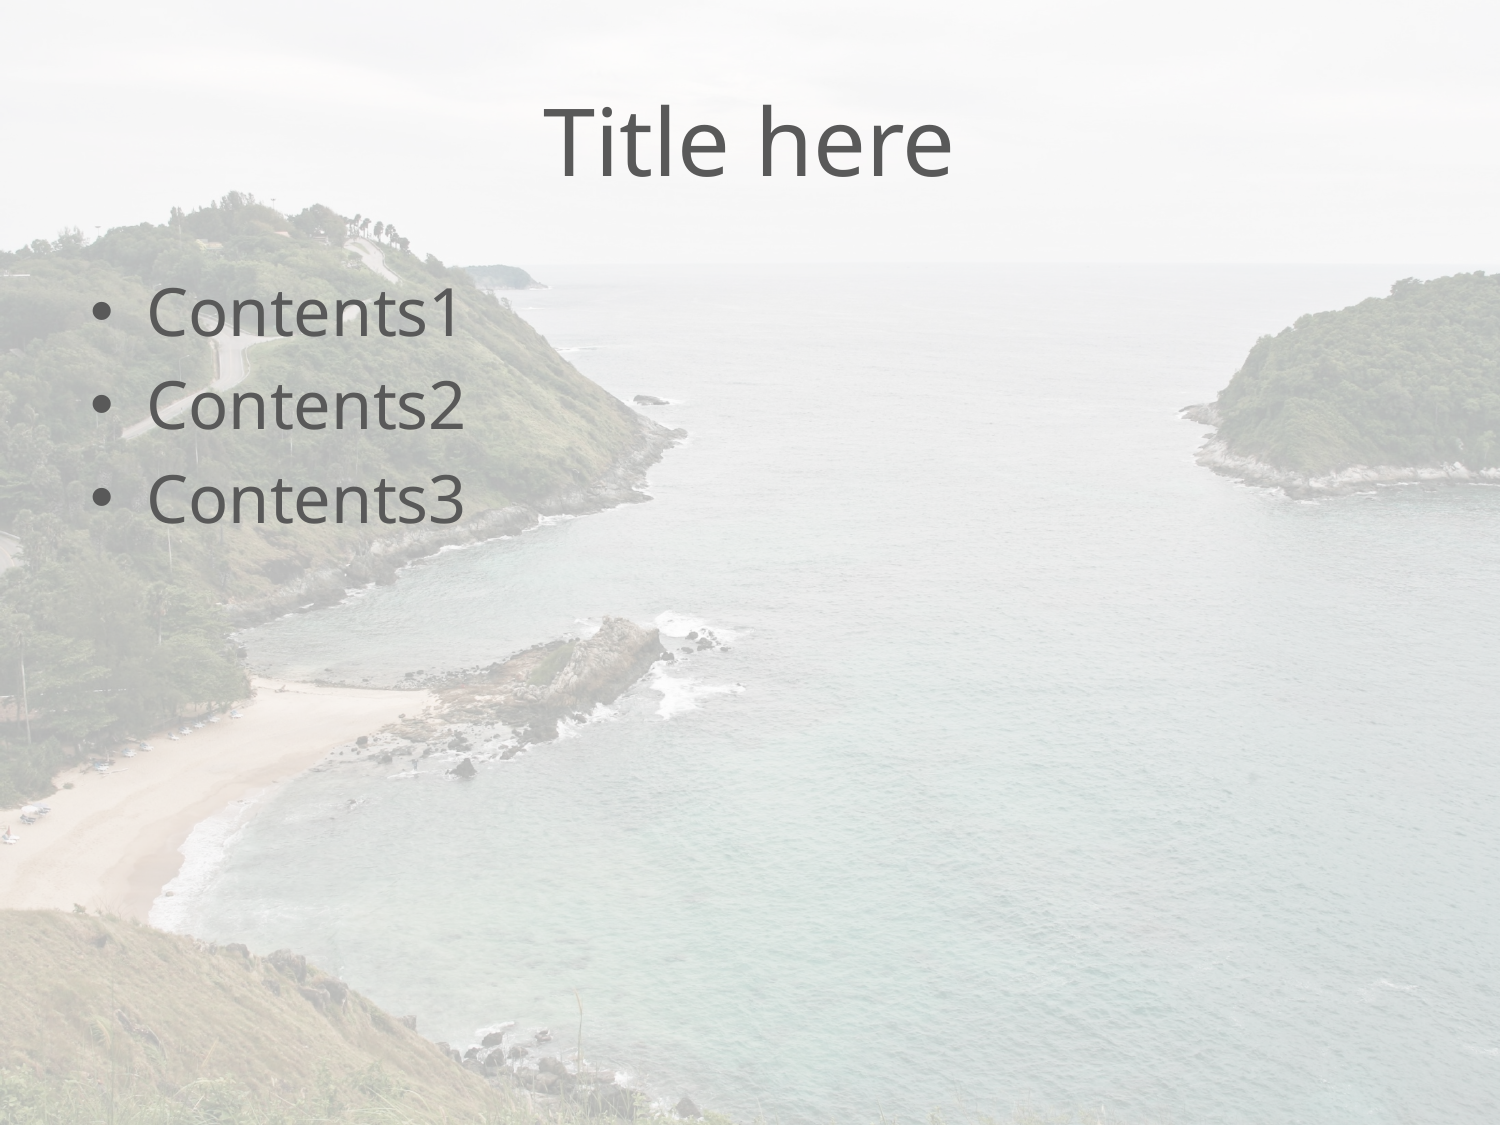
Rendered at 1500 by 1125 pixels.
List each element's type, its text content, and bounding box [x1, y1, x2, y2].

title Title here [75, 45, 1425, 233]
text_box [0, 0, 1500, 1125]
list Contents1 Contents2 Contents3 [75, 262, 1425, 1005]
